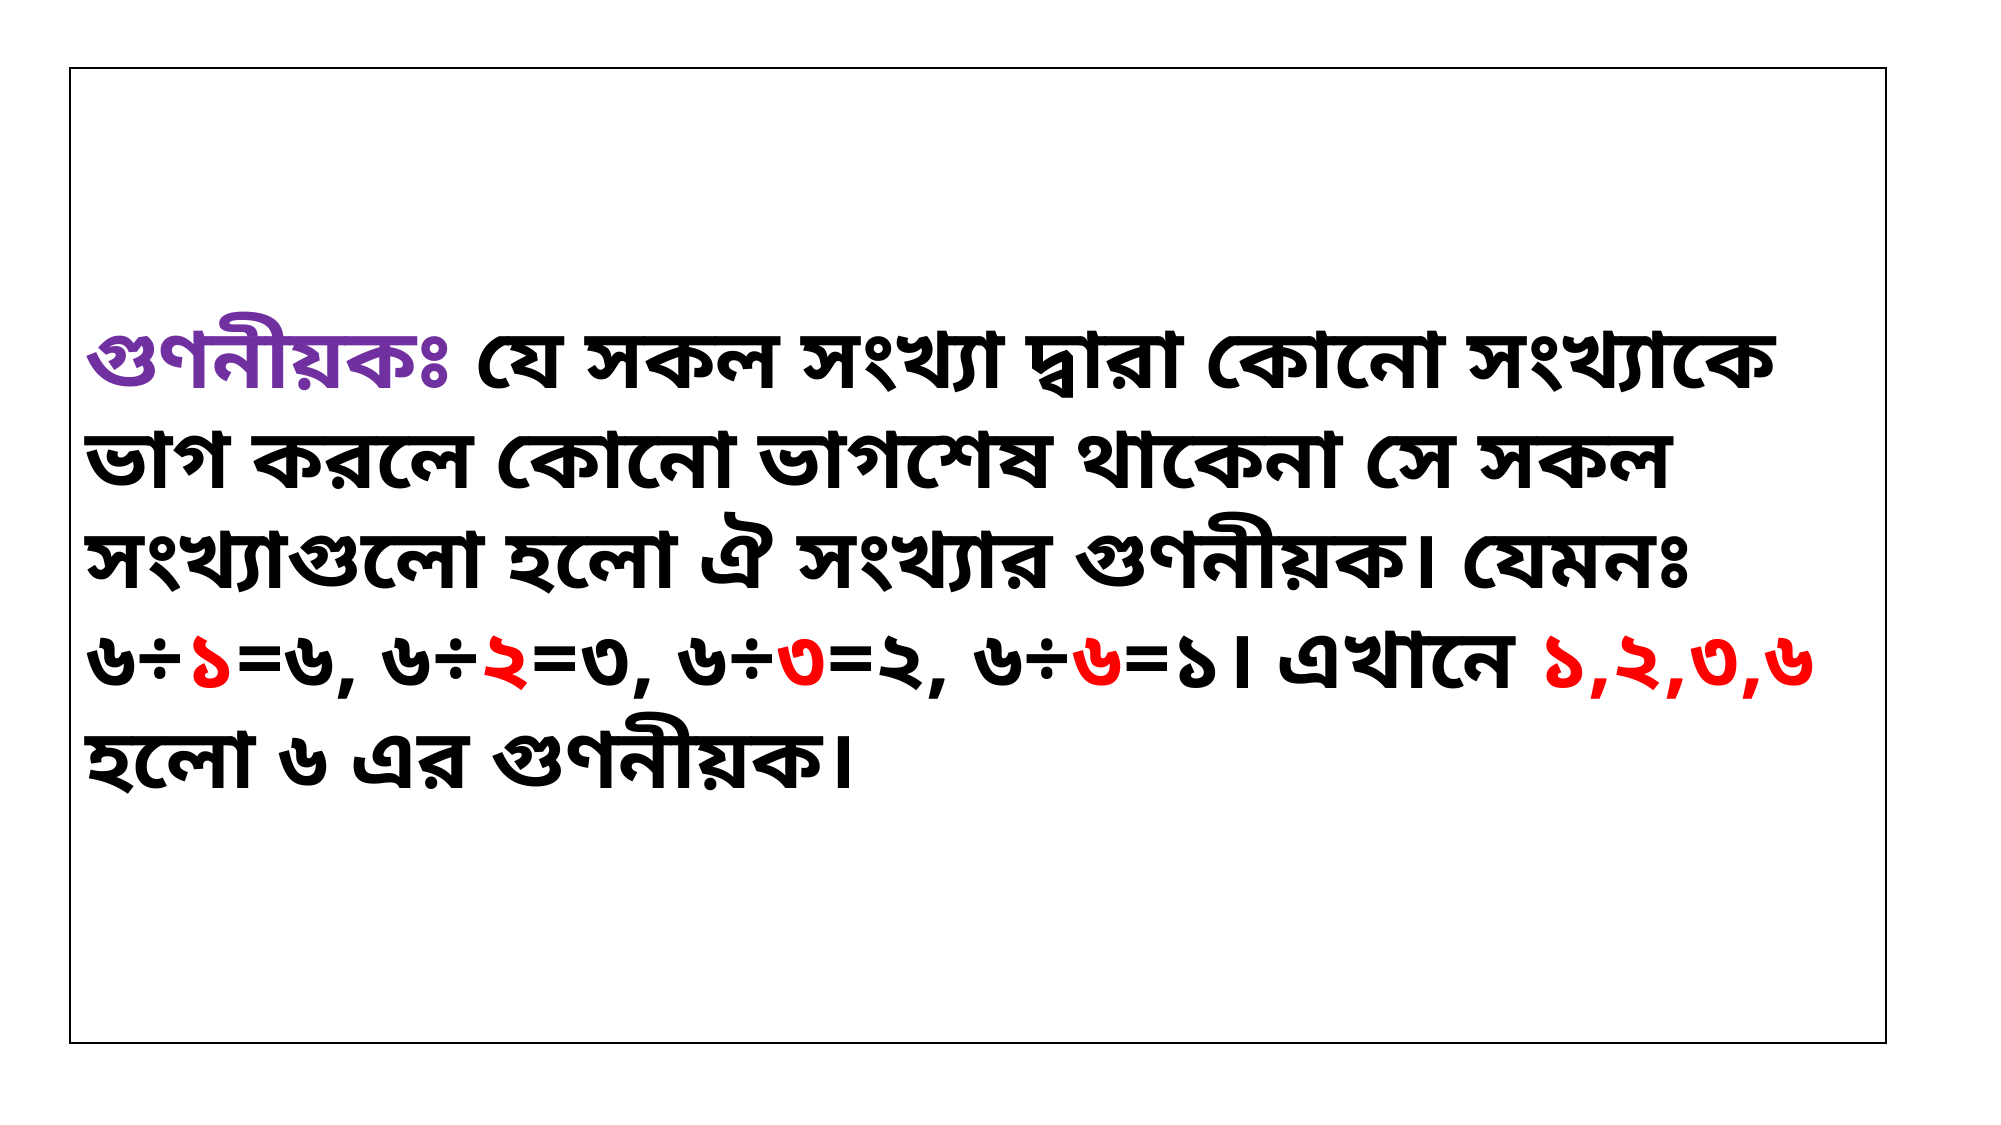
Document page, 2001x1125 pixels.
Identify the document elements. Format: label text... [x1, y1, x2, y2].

text_box গুণনীয়কঃ যে সকল সংখ্যা দ্বারা কোনো সংখ্যাকে ভাগ করলে কোনো ভাগশেষ থাকেনা সে সকল সংখ্যাগুলো হলো ঐ সংখ্যার গুণনীয়ক। যেমনঃ ৬÷১=৬, ৬÷২=৩, ৬÷৩=২, ৬÷৬=১। এখানে ১,২,৩,৬ হলো ৬ এর গুণনীয়ক। [69, 67, 1887, 1044]
